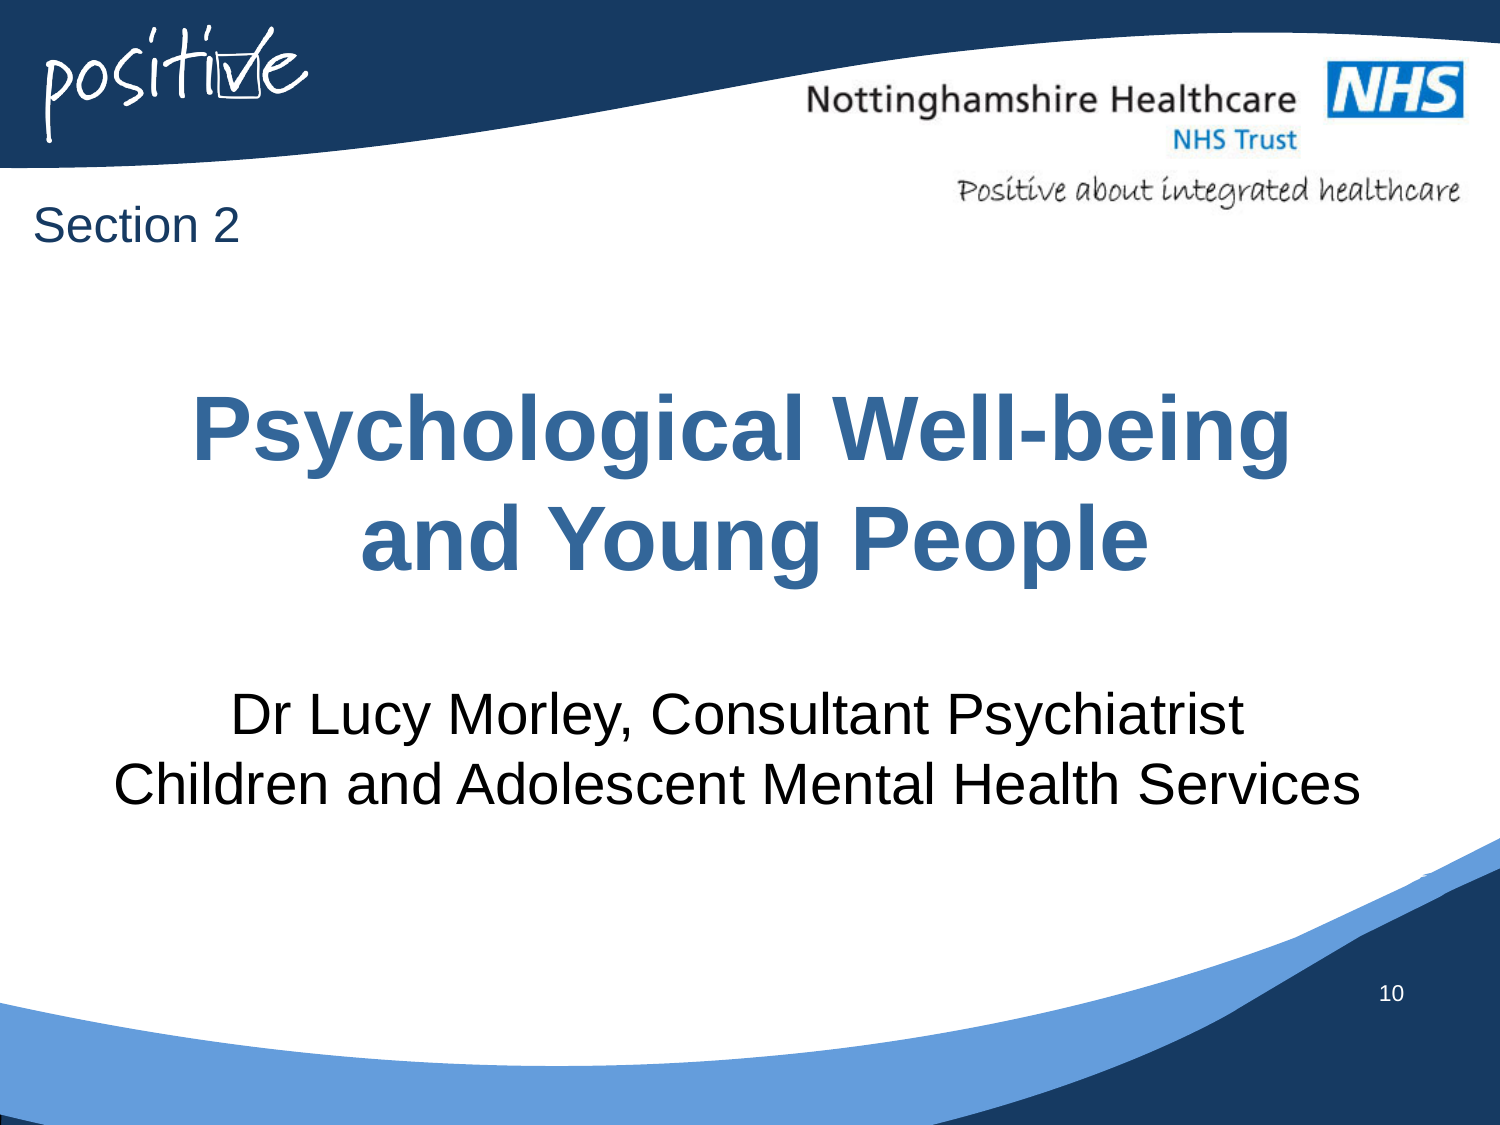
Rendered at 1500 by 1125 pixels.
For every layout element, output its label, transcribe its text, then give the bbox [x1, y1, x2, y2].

title Section 2 [17, 184, 1293, 279]
picture [29, 14, 315, 149]
text_box 10 [1364, 971, 1428, 1014]
picture [785, 46, 1486, 238]
text_box Dr Lucy Morley, Consultant Psychiatrist Children and Adolescent Mental Health Services [29, 668, 1447, 824]
text_box Psychological Well-being and Young People [41, 361, 1471, 597]
